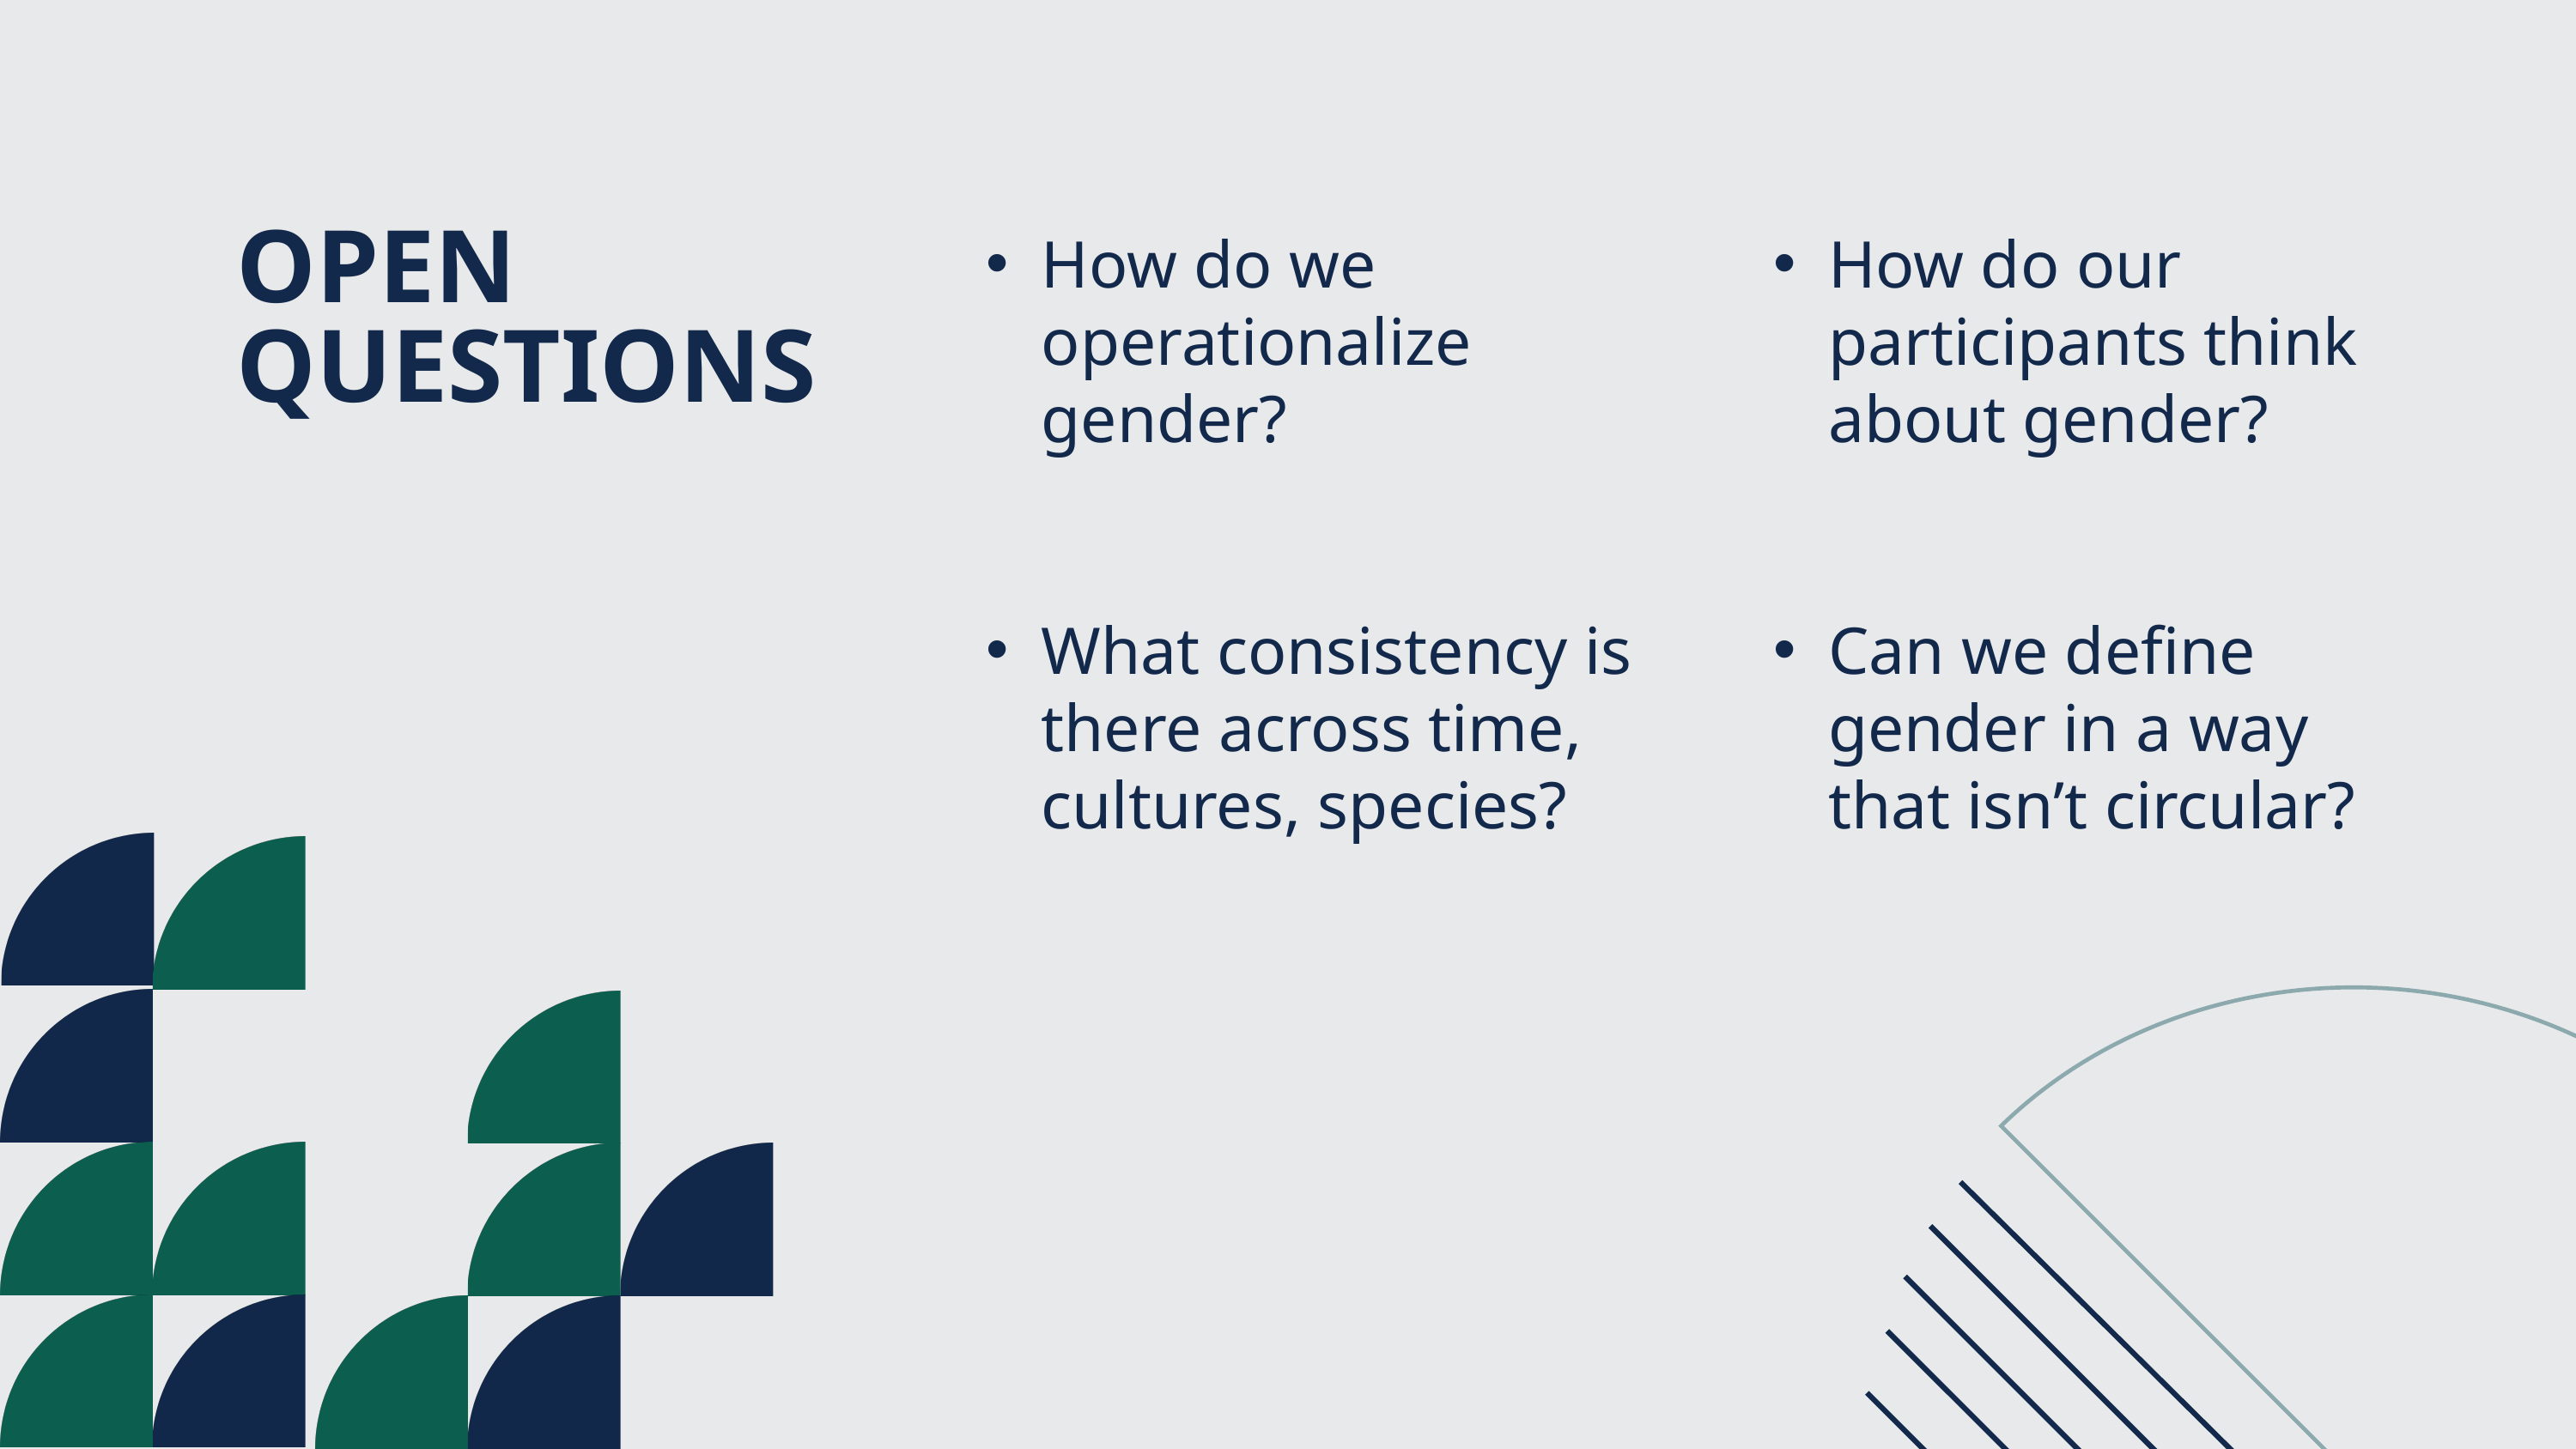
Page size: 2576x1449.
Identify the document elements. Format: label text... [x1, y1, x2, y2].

text_box [1, 833, 155, 985]
text_box [0, 989, 153, 1142]
text_box [152, 836, 306, 990]
text_box How do our participants think about gender? [1718, 223, 2432, 456]
text_box [467, 1143, 620, 1295]
text_box [315, 1295, 467, 1449]
text_box [467, 991, 621, 1143]
text_box [0, 1142, 152, 1294]
text_box OPEN QUESTIONS [236, 223, 932, 422]
text_box [467, 1295, 621, 1449]
text_box [0, 1294, 153, 1447]
text_box How do we operationalize gender? [932, 223, 1644, 456]
text_box [153, 1294, 306, 1447]
text_box [152, 1142, 306, 1294]
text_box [1848, 770, 2576, 1449]
text_box What consistency is there across time, cultures, species? [932, 609, 1644, 842]
text_box [620, 1143, 774, 1296]
text_box Can we define gender in a way that isn’t circular? [1718, 609, 2432, 842]
